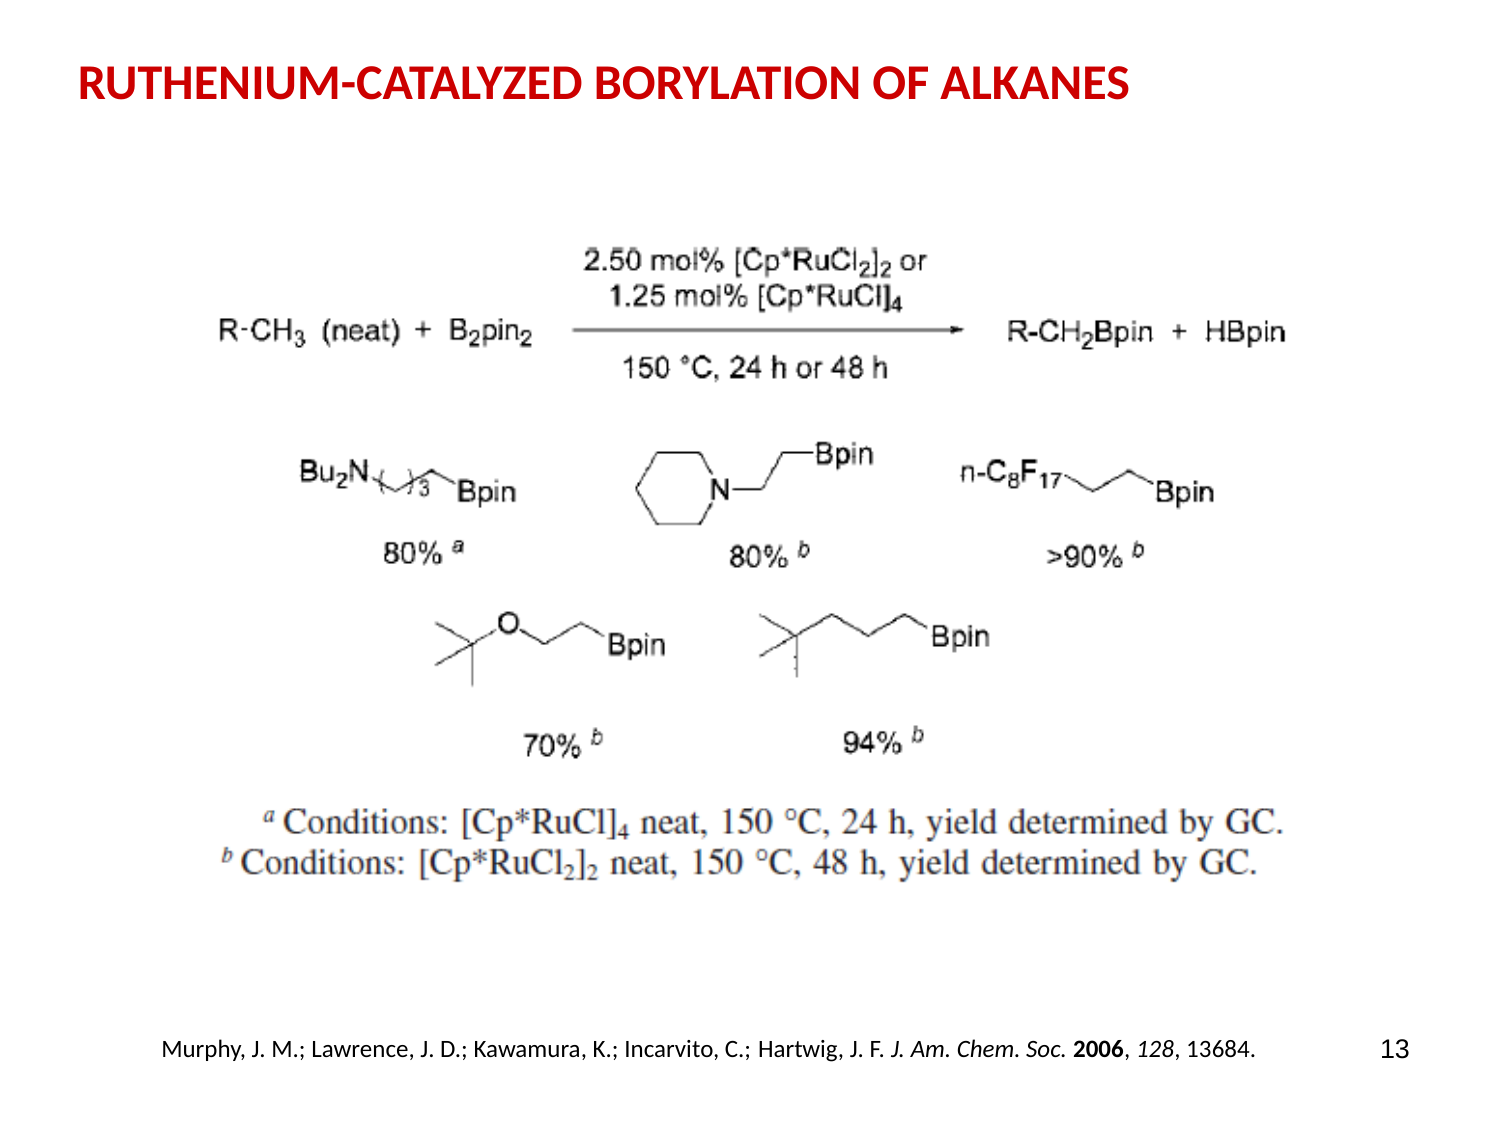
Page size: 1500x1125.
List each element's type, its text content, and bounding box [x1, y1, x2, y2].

slide_number 13 [1074, 1024, 1426, 1103]
text_box Ruthenium-Catalyzed Borylation of Alkanes [63, 42, 1447, 118]
picture [211, 236, 1289, 889]
text_box Murphy, J. M.; Lawrence, J. D.; Kawamura, K.; Incarvito, C.; Hartwig, J. F. J. Am. Chem. Soc. 2006, 128, 13684. [146, 1025, 1074, 1070]
